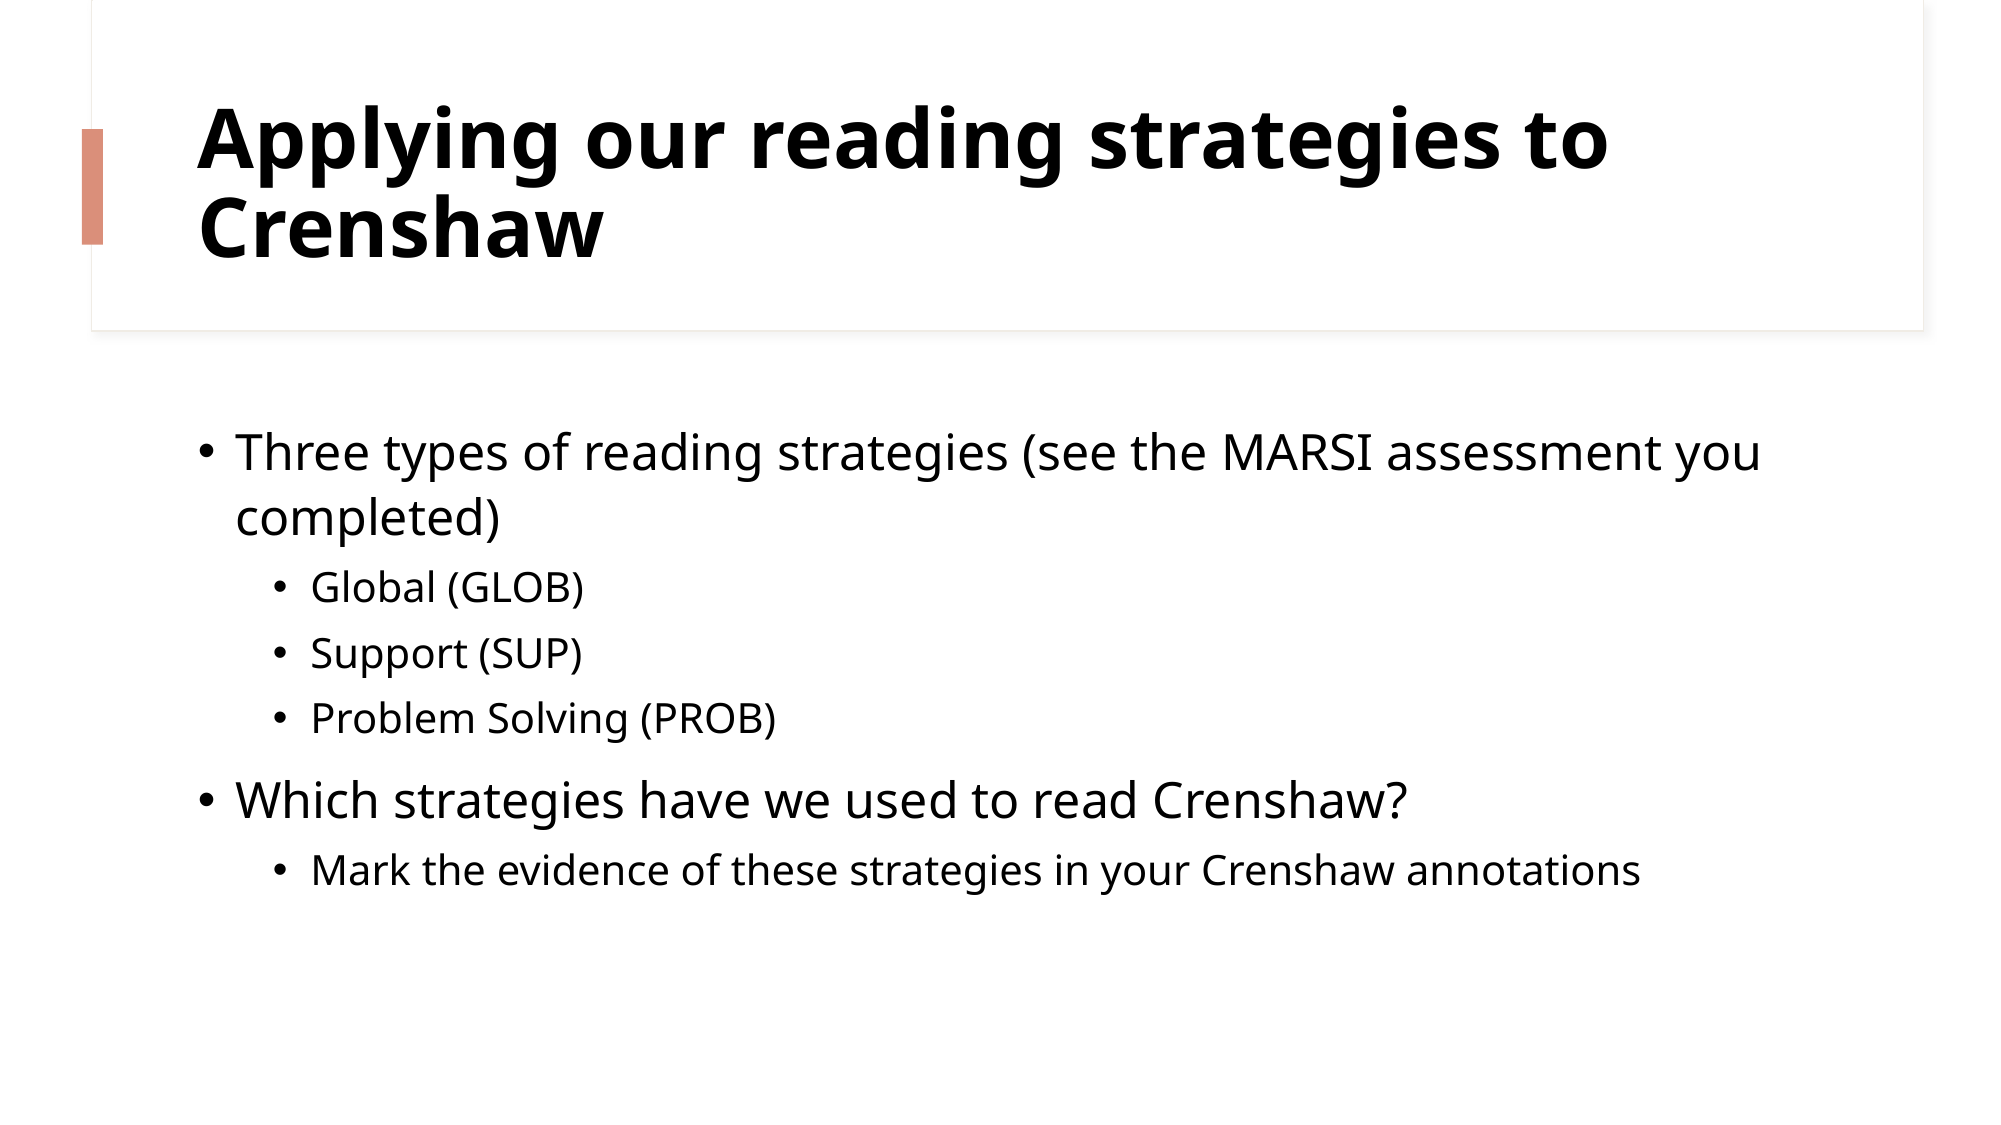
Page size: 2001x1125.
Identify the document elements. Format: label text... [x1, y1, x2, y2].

title Applying our reading strategies to Crenshaw [183, 90, 1851, 284]
list Three types of reading strategies (see the MARSI assessment you completed) Global (GLOB) Support (SUP) Problem Solving (PROB) Which strategies have we used to read Crenshaw? Mark the evidence of these strategies in your Crenshaw annotations [183, 406, 1851, 1013]
